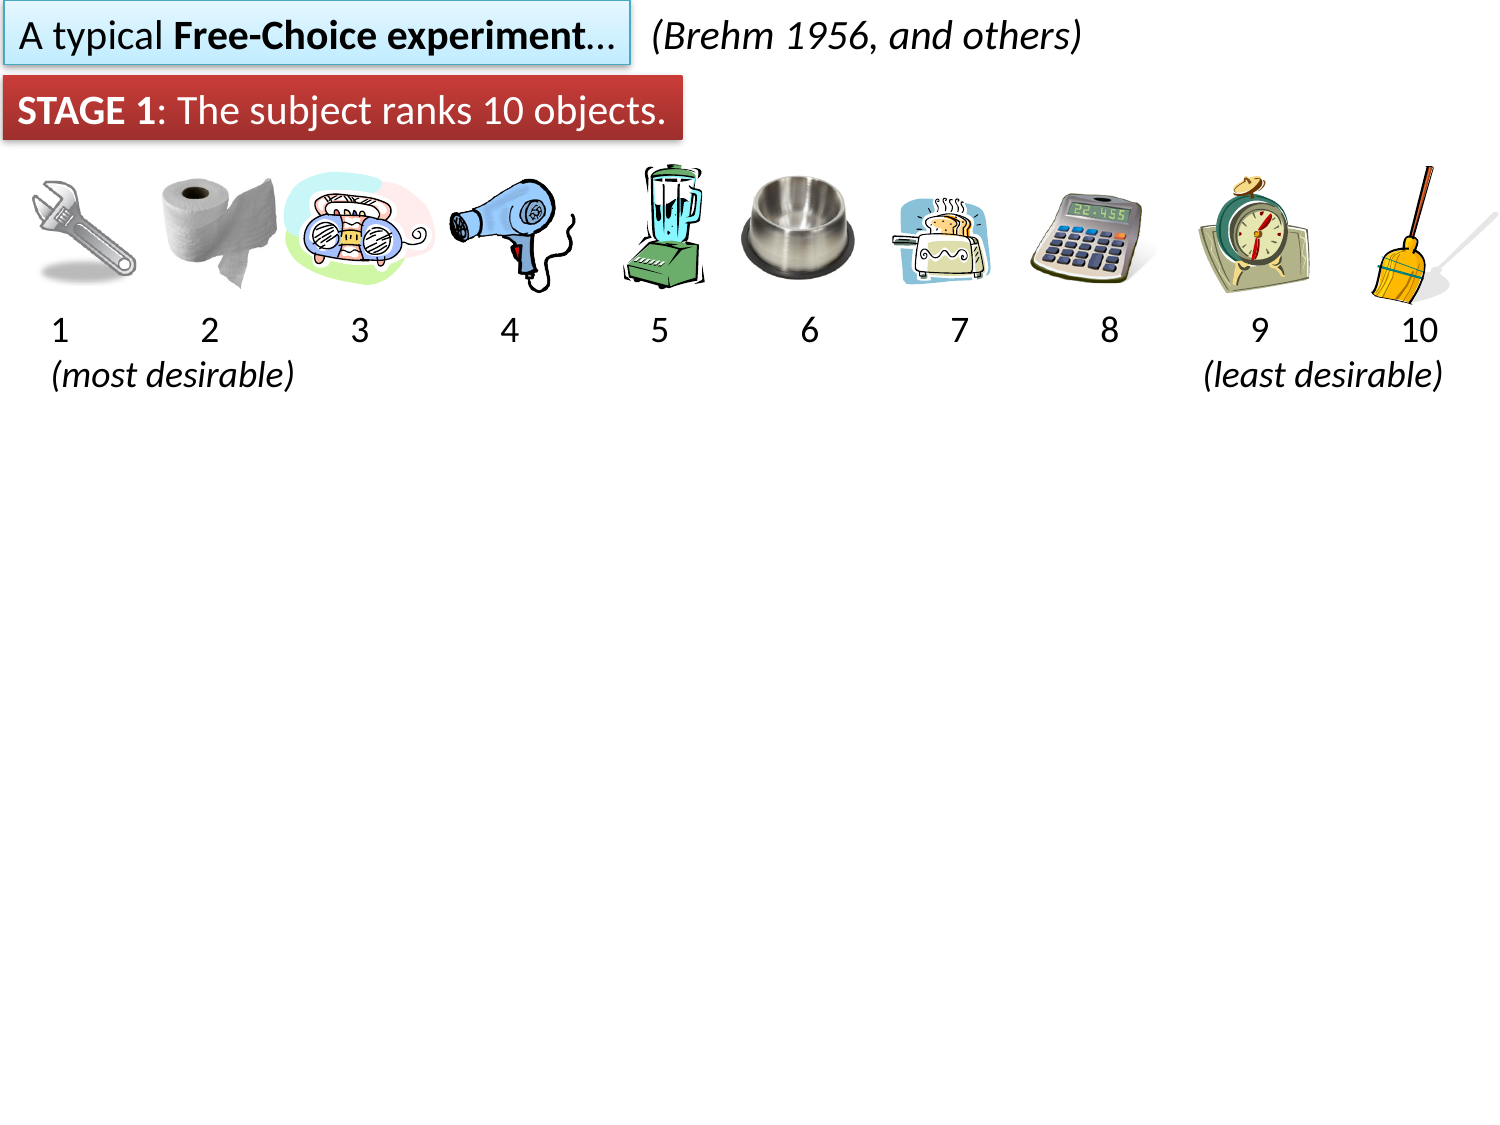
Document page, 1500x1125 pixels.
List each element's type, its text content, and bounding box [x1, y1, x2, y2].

picture [724, 158, 870, 298]
picture [283, 171, 437, 287]
picture [446, 175, 583, 294]
text_box A typical Free-Choice experiment… [3, 0, 631, 65]
picture [154, 168, 281, 291]
picture [891, 195, 993, 287]
text_box 1 2 3 4 5 6 7 8 9 10 (most desirable) (least desirable) [35, 297, 1474, 403]
picture [1197, 174, 1312, 296]
text_box (Brehm 1956, and others) [635, 0, 1099, 66]
picture [28, 174, 140, 286]
picture [1371, 165, 1500, 307]
picture [622, 163, 706, 290]
text_box STAGE 1: The subject ranks 10 objects. [2, 75, 683, 140]
picture [1022, 165, 1161, 304]
